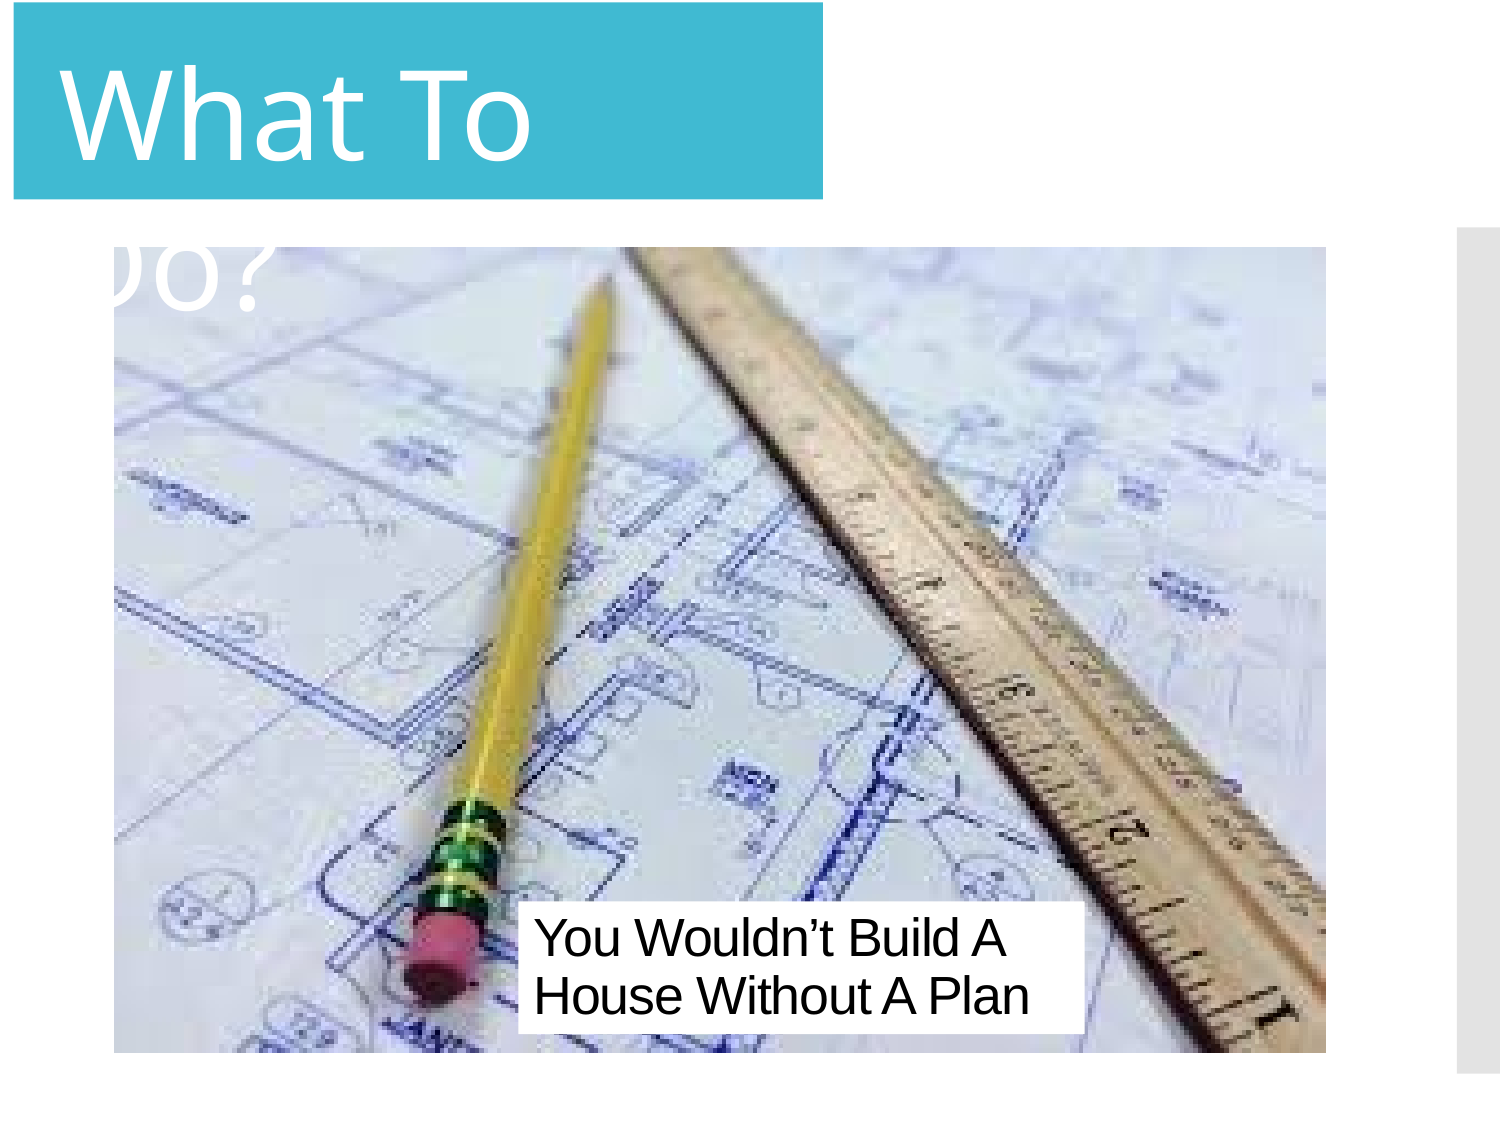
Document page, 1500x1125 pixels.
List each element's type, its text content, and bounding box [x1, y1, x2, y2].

picture [114, 247, 1326, 1054]
text_box What To Do? [43, 28, 774, 343]
